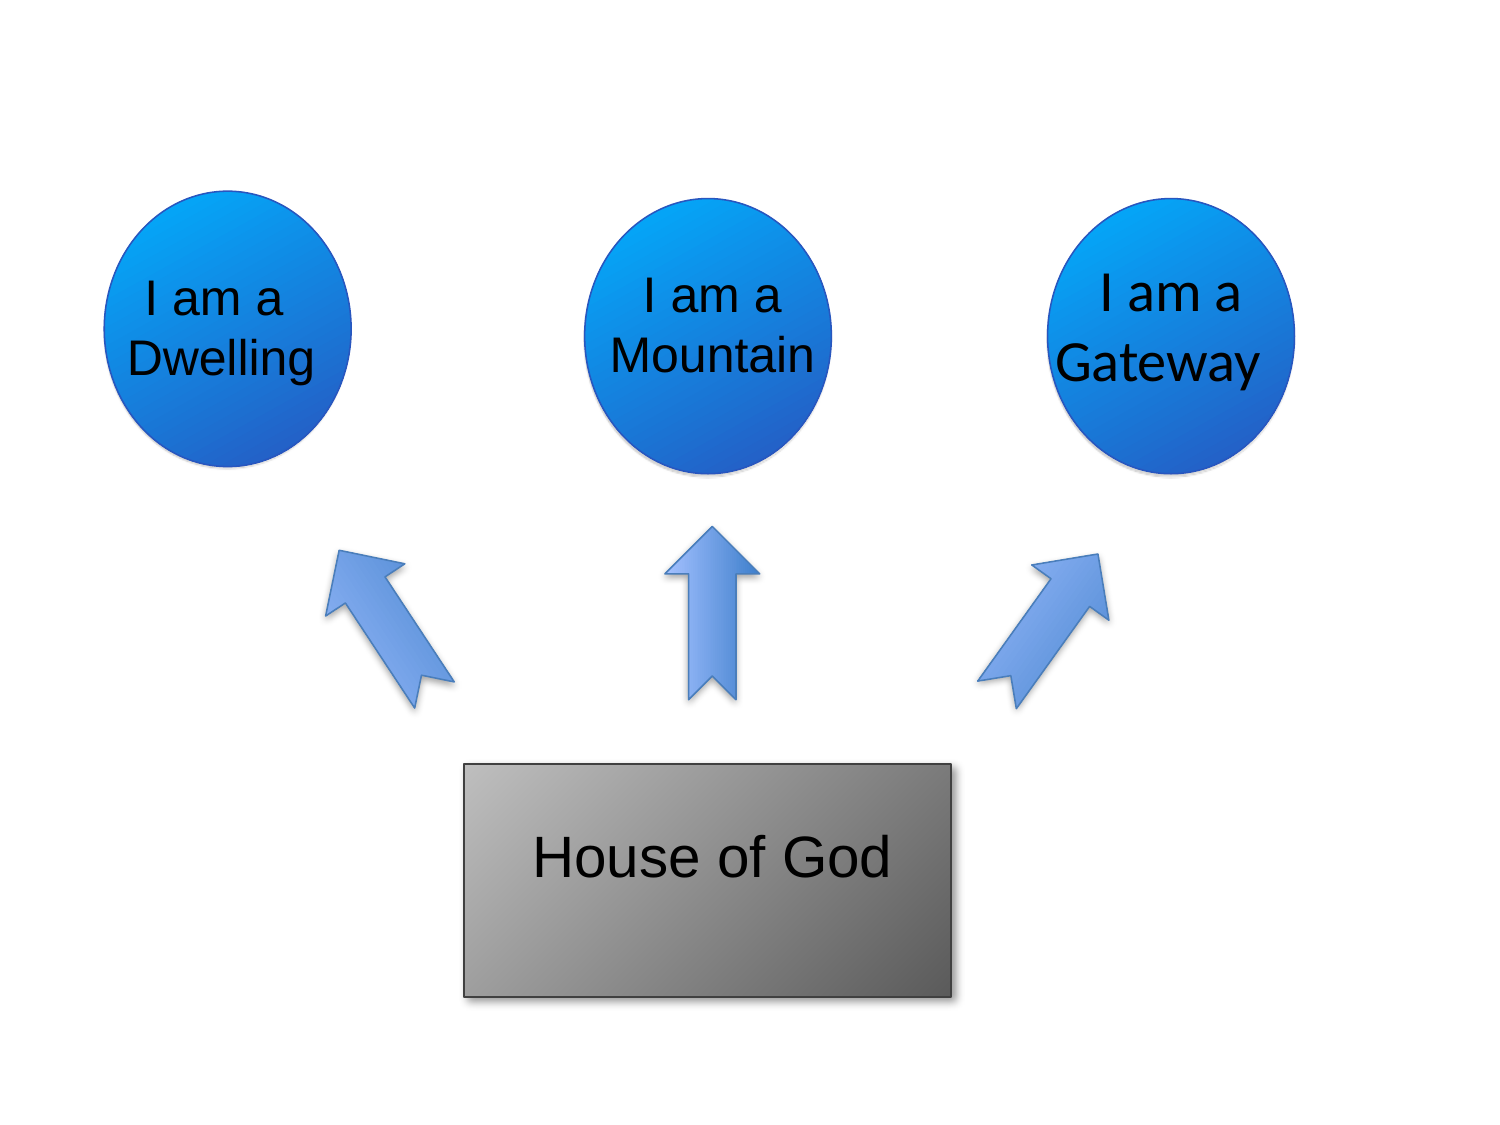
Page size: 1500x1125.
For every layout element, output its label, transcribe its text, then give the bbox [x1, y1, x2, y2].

text_box [592, 384, 824, 474]
text_box [977, 553, 1110, 710]
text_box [463, 763, 952, 998]
text_box [604, 198, 812, 262]
text_box [664, 525, 761, 701]
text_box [1033, 198, 1309, 474]
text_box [91, 190, 367, 467]
text_box [324, 549, 455, 709]
text_box I am a Mountain [574, 262, 850, 384]
